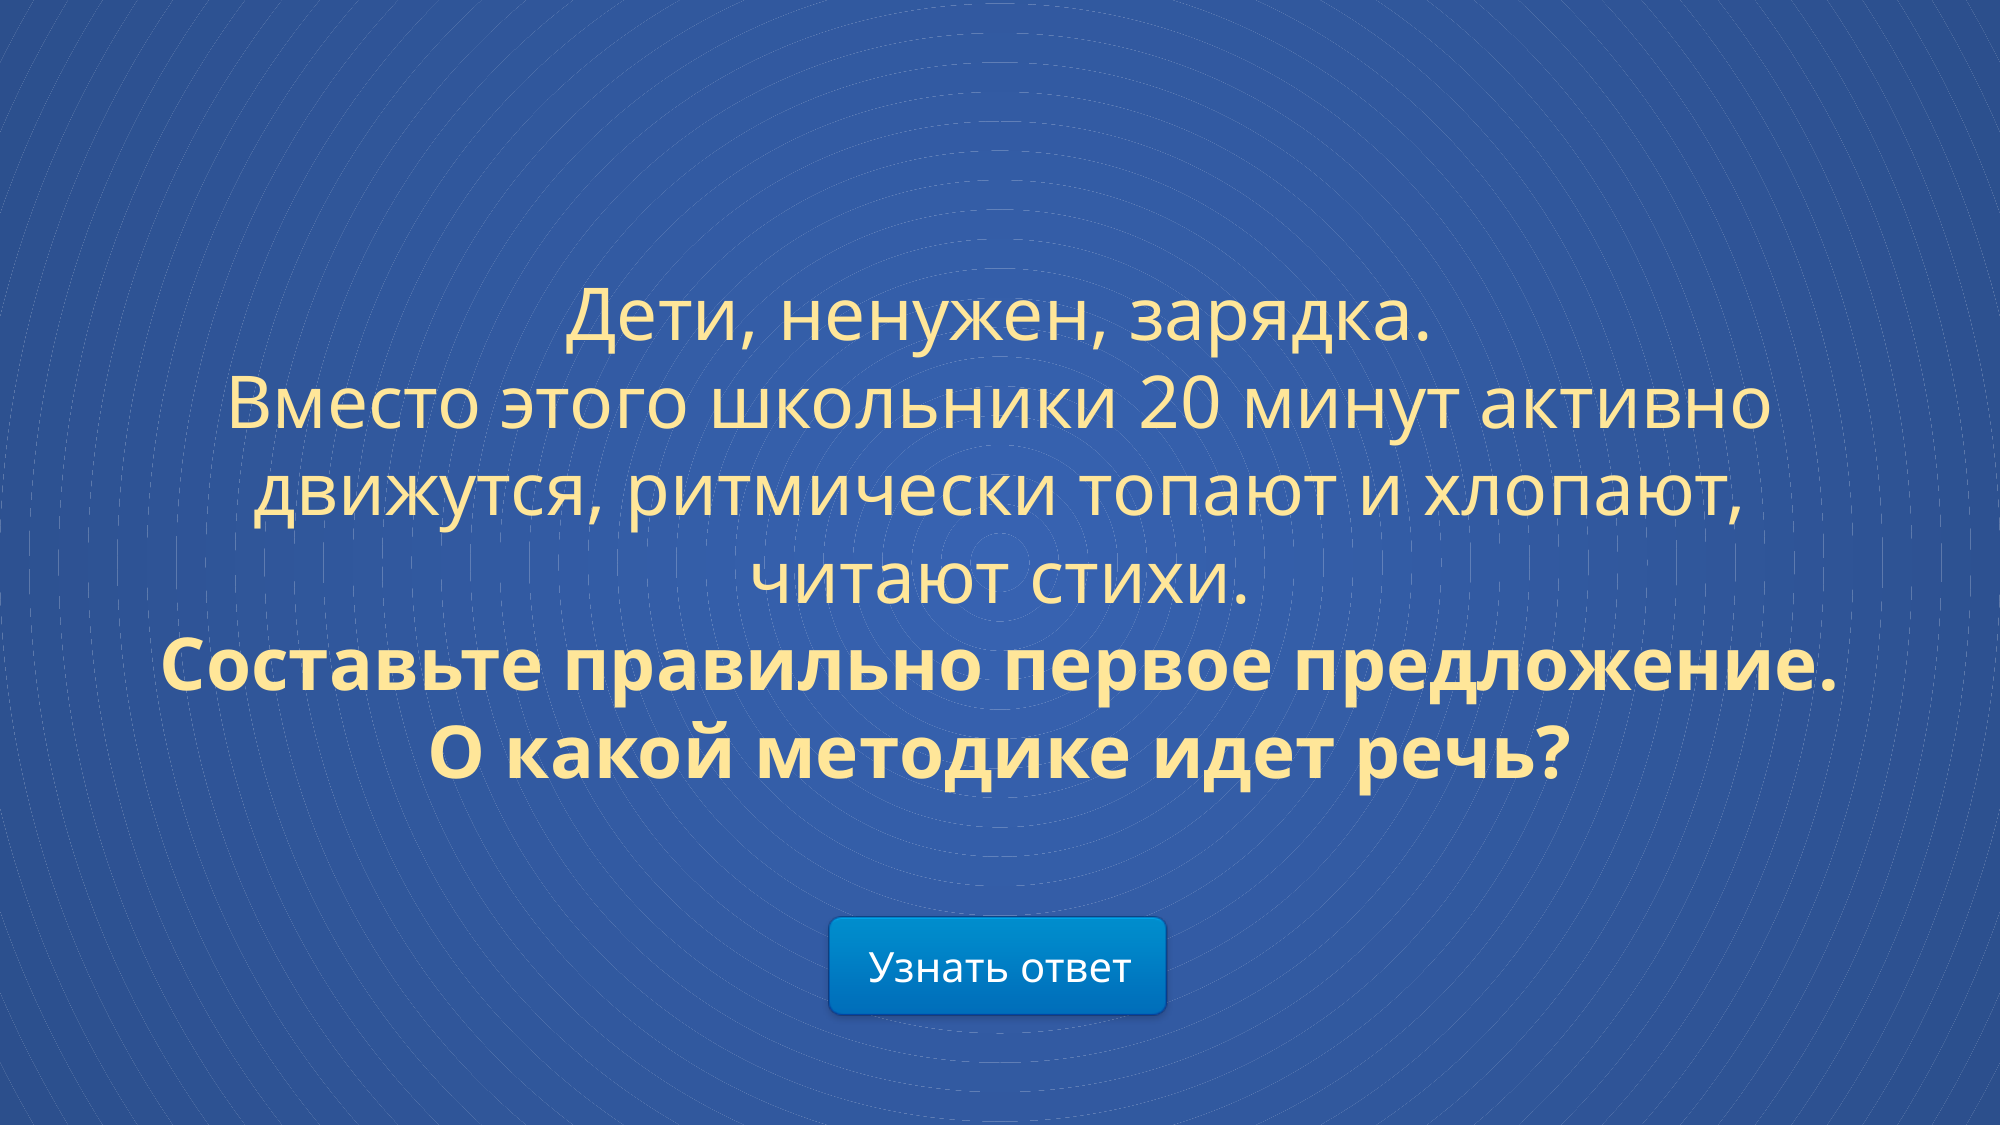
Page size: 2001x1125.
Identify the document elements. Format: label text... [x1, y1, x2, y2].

picture [793, 902, 1180, 1035]
text_box Дети, ненужен, зарядка. Вместо этого школьники 20 минут активно движутся, ритмически топают и хлопают, читают стихи. Составьте правильно первое предложение. О какой методике идет речь? [119, 260, 1881, 801]
